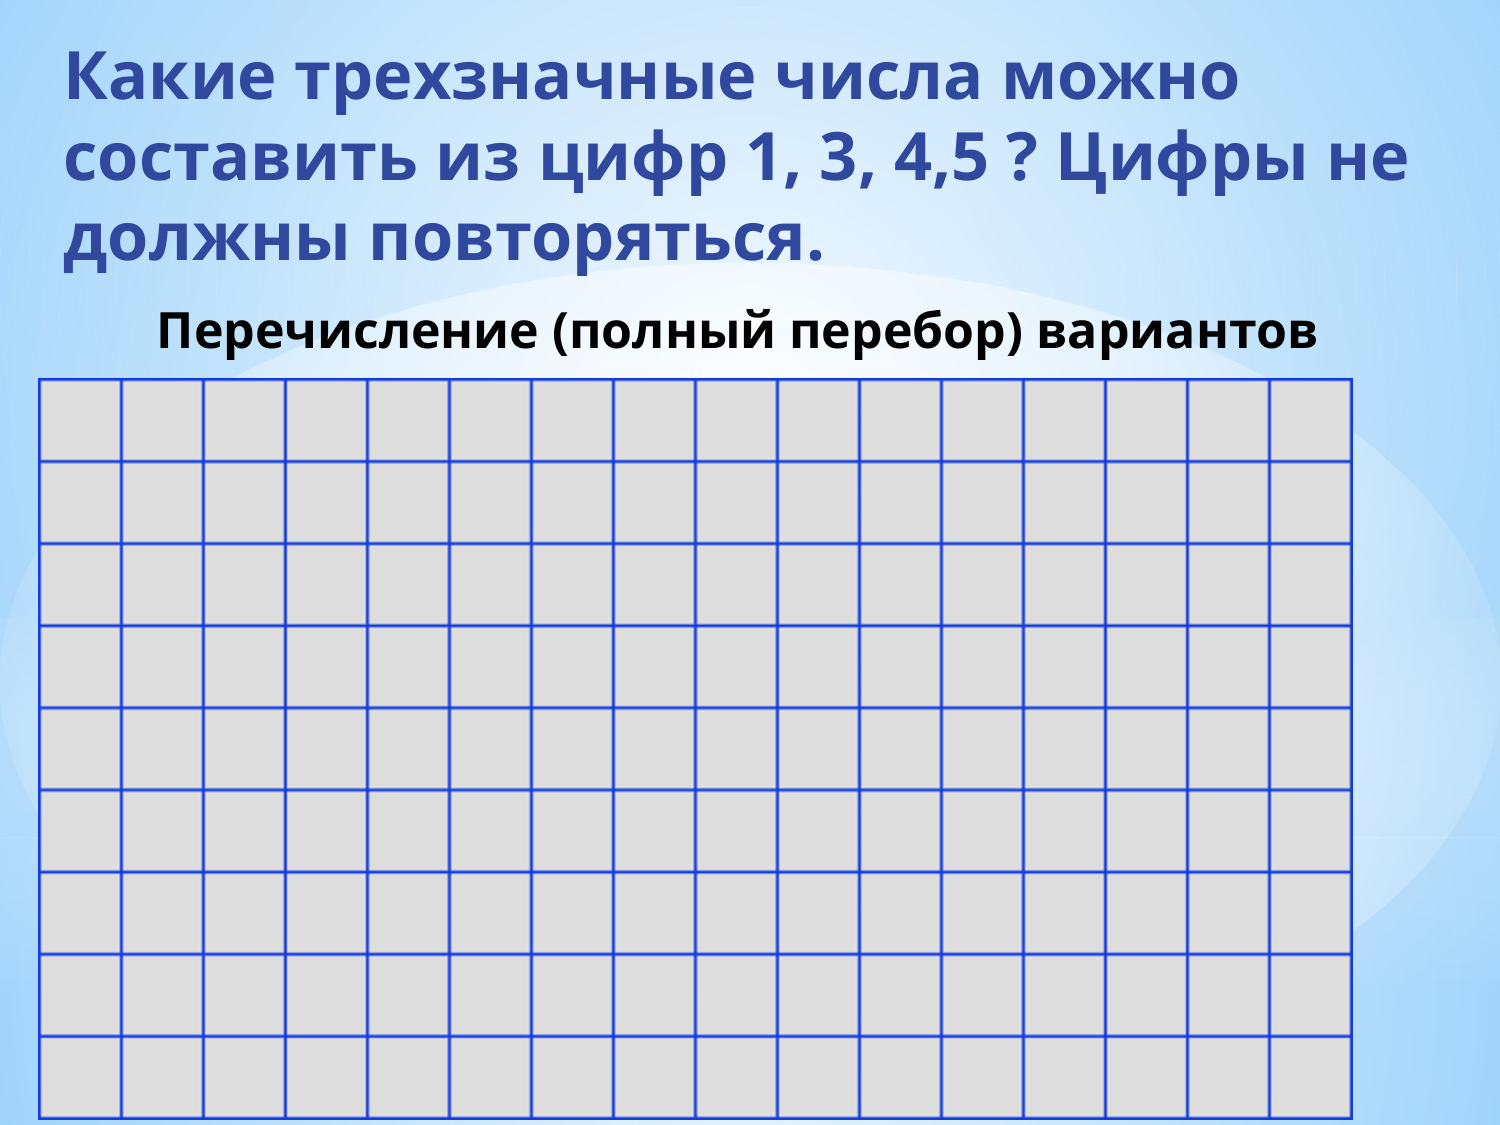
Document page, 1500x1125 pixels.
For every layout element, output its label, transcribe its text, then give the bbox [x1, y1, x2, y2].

picture [38, 378, 1353, 1121]
text_box Перечисление (полный перебор) вариантов [88, 290, 1388, 366]
list Какие трехзначные числа можно составить из цифр 1, 3, 4,5 ? Цифры не должны повторяться. [41, 25, 1459, 322]
